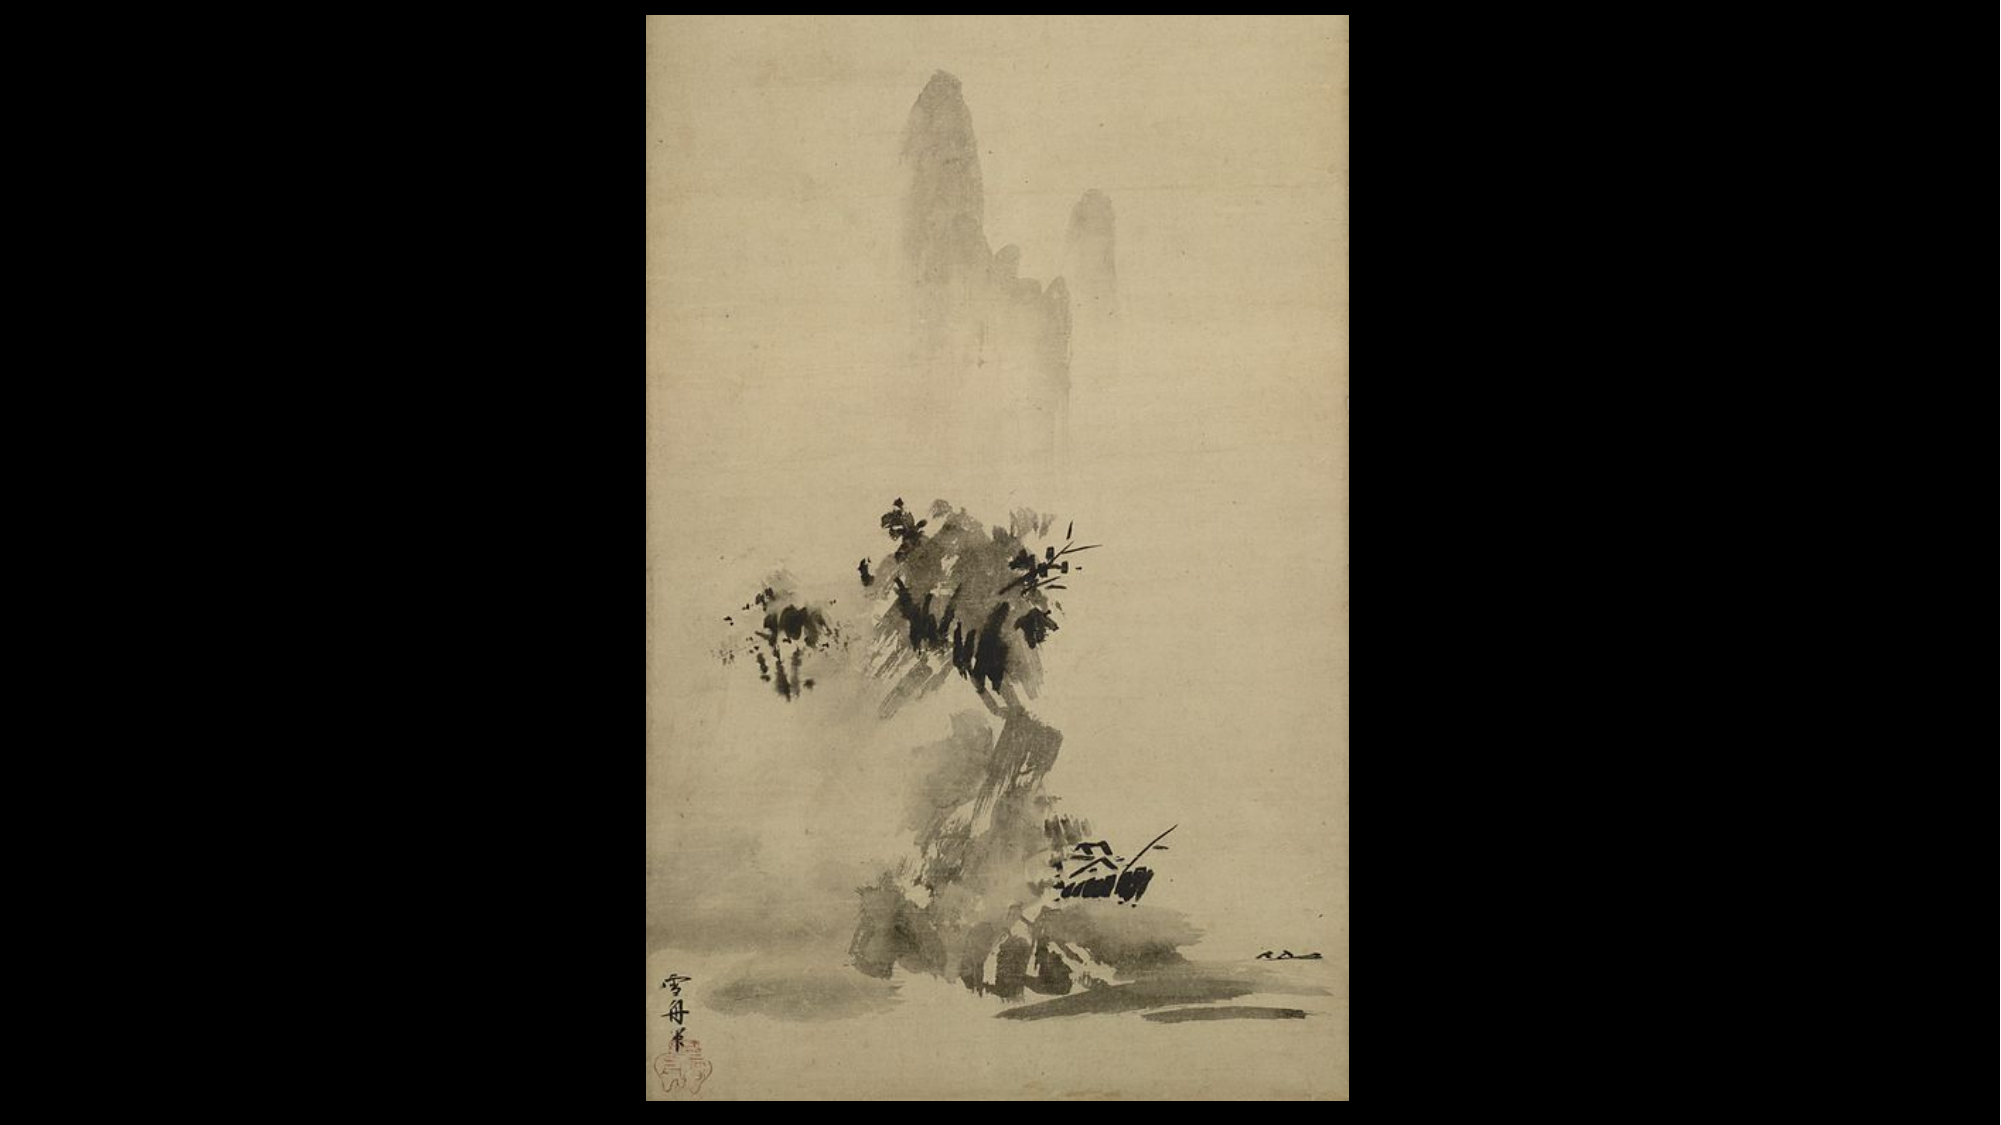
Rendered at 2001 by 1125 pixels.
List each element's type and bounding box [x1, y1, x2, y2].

picture [646, 15, 1349, 1101]
